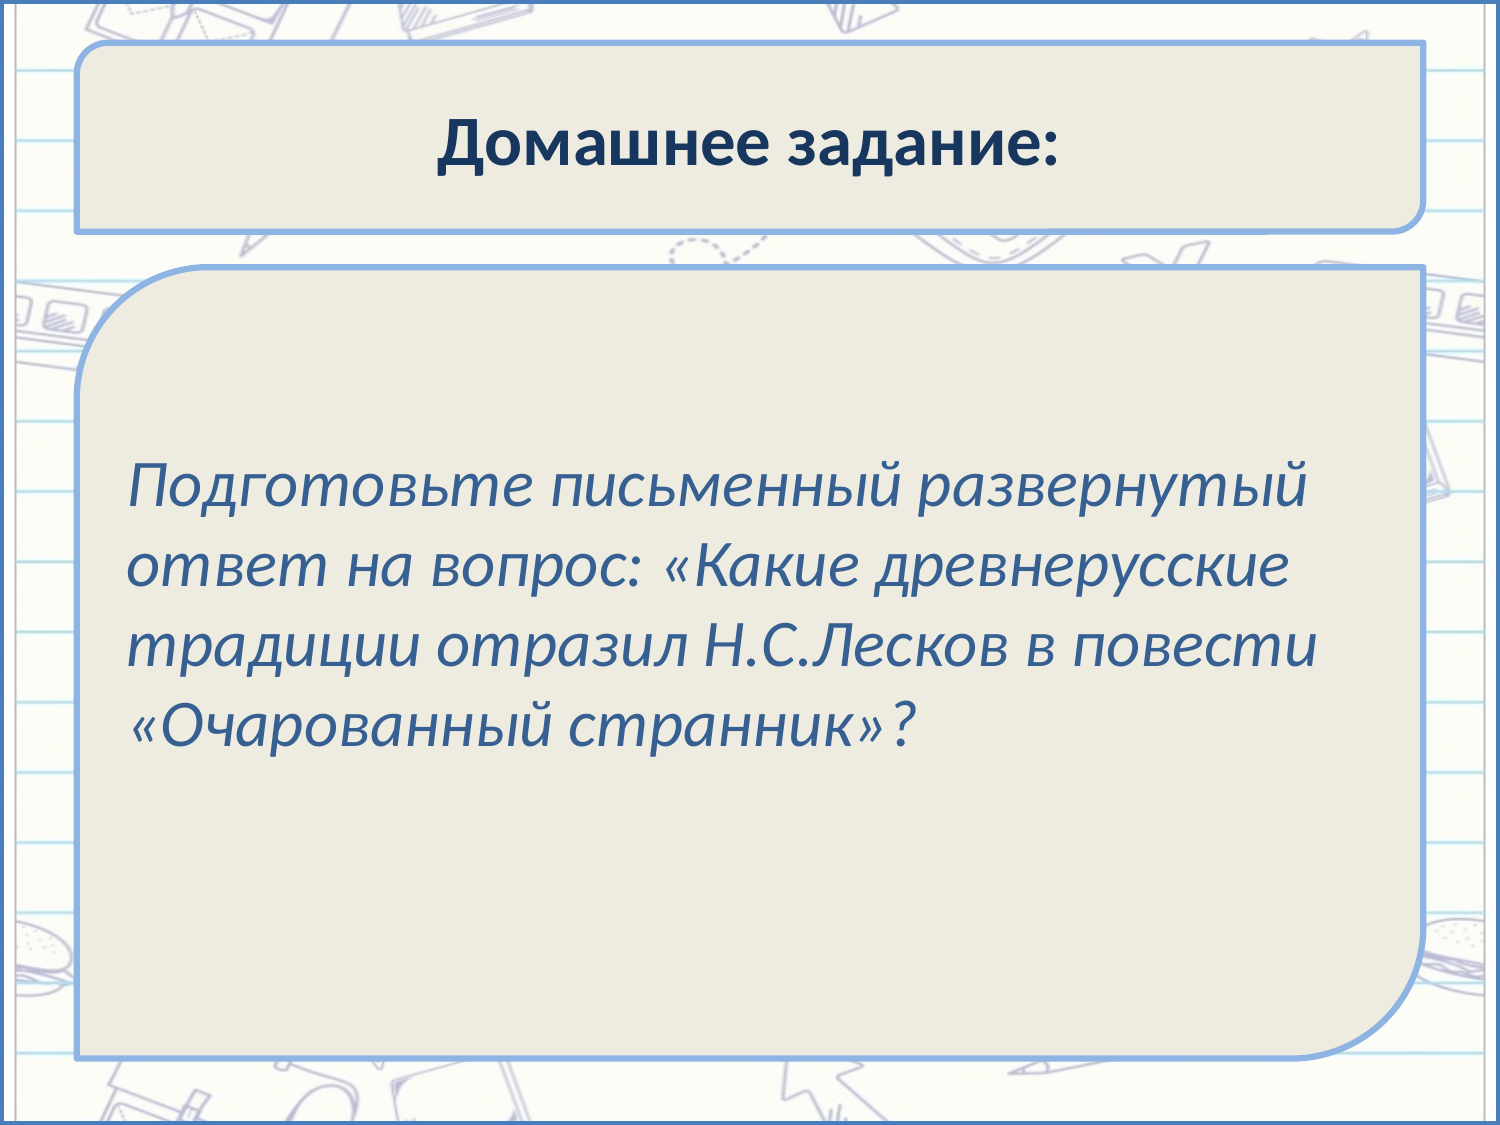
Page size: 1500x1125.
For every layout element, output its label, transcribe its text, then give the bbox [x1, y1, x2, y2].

text_box Подготовьте письменный развернутый ответ на вопрос: «Какие древнерусские традиции отразил Н.С.Лесков в повести «Очарованный странник»? [112, 432, 1365, 768]
title Домашнее задание: [88, 54, 1412, 220]
